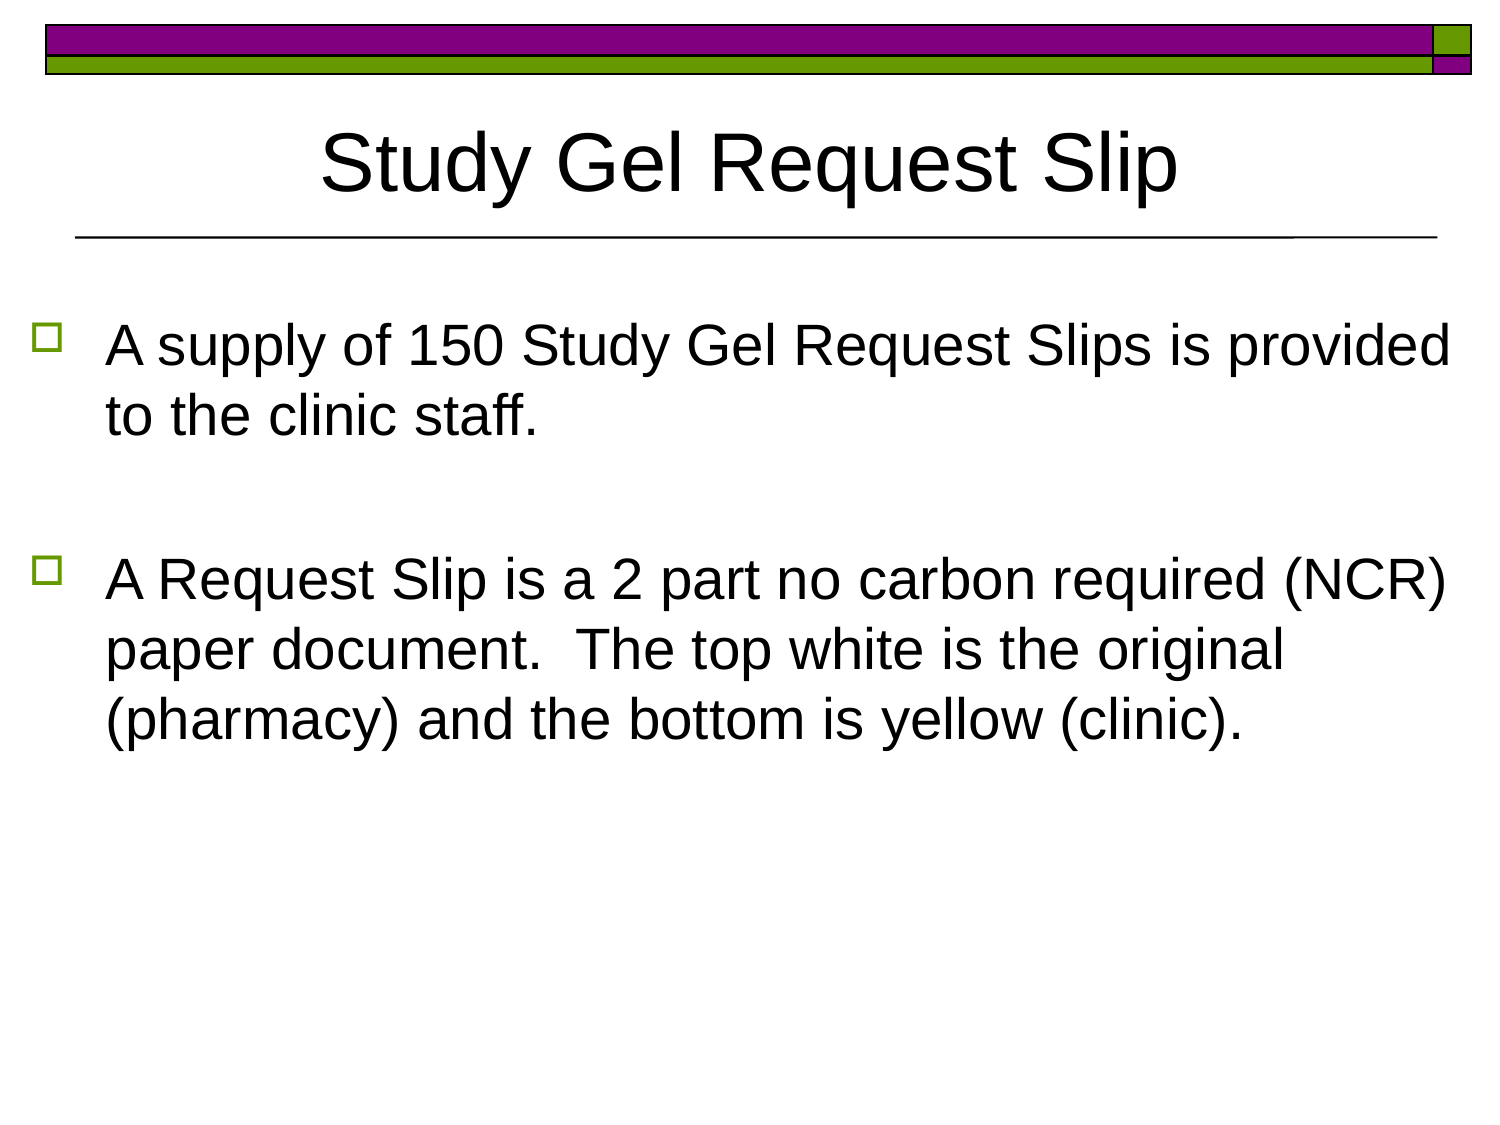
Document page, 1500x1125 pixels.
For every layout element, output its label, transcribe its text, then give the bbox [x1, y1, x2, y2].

title Study Gel Request Slip [12, 78, 1488, 217]
list A supply of 150 Study Gel Request Slips is provided to the clinic staff. A Request Slip is a 2 part no carbon required (NCR) paper document. The top white is the original (pharmacy) and the bottom is yellow (clinic). [13, 299, 1490, 1088]
